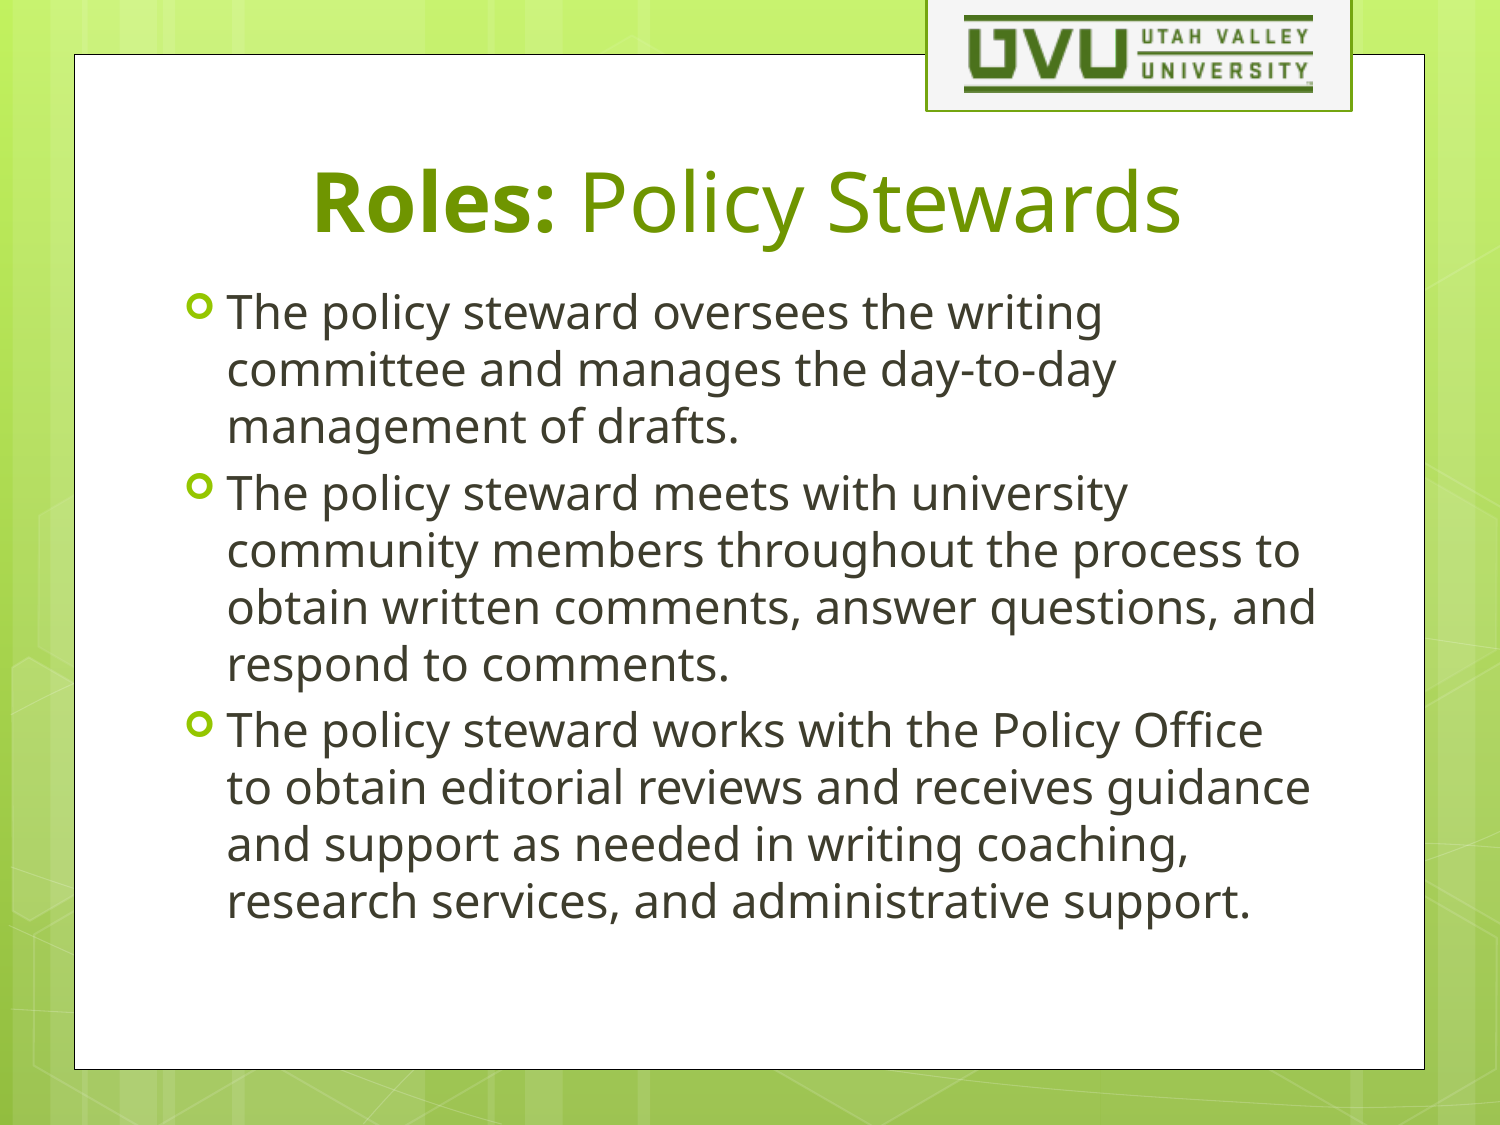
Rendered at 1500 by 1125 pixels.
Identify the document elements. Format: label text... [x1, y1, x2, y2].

picture [964, 15, 1313, 93]
title Roles: Policy Stewards [171, 125, 1324, 257]
list The policy steward oversees the writing committee and manages the day-to-day management of drafts. The policy steward meets with university community members throughout the process to obtain written comments, answer questions, and respond to comments. The policy steward works with the Policy Office to obtain editorial reviews and receives guidance and support as needed in writing coaching, research services, and administrative support. [157, 275, 1337, 997]
